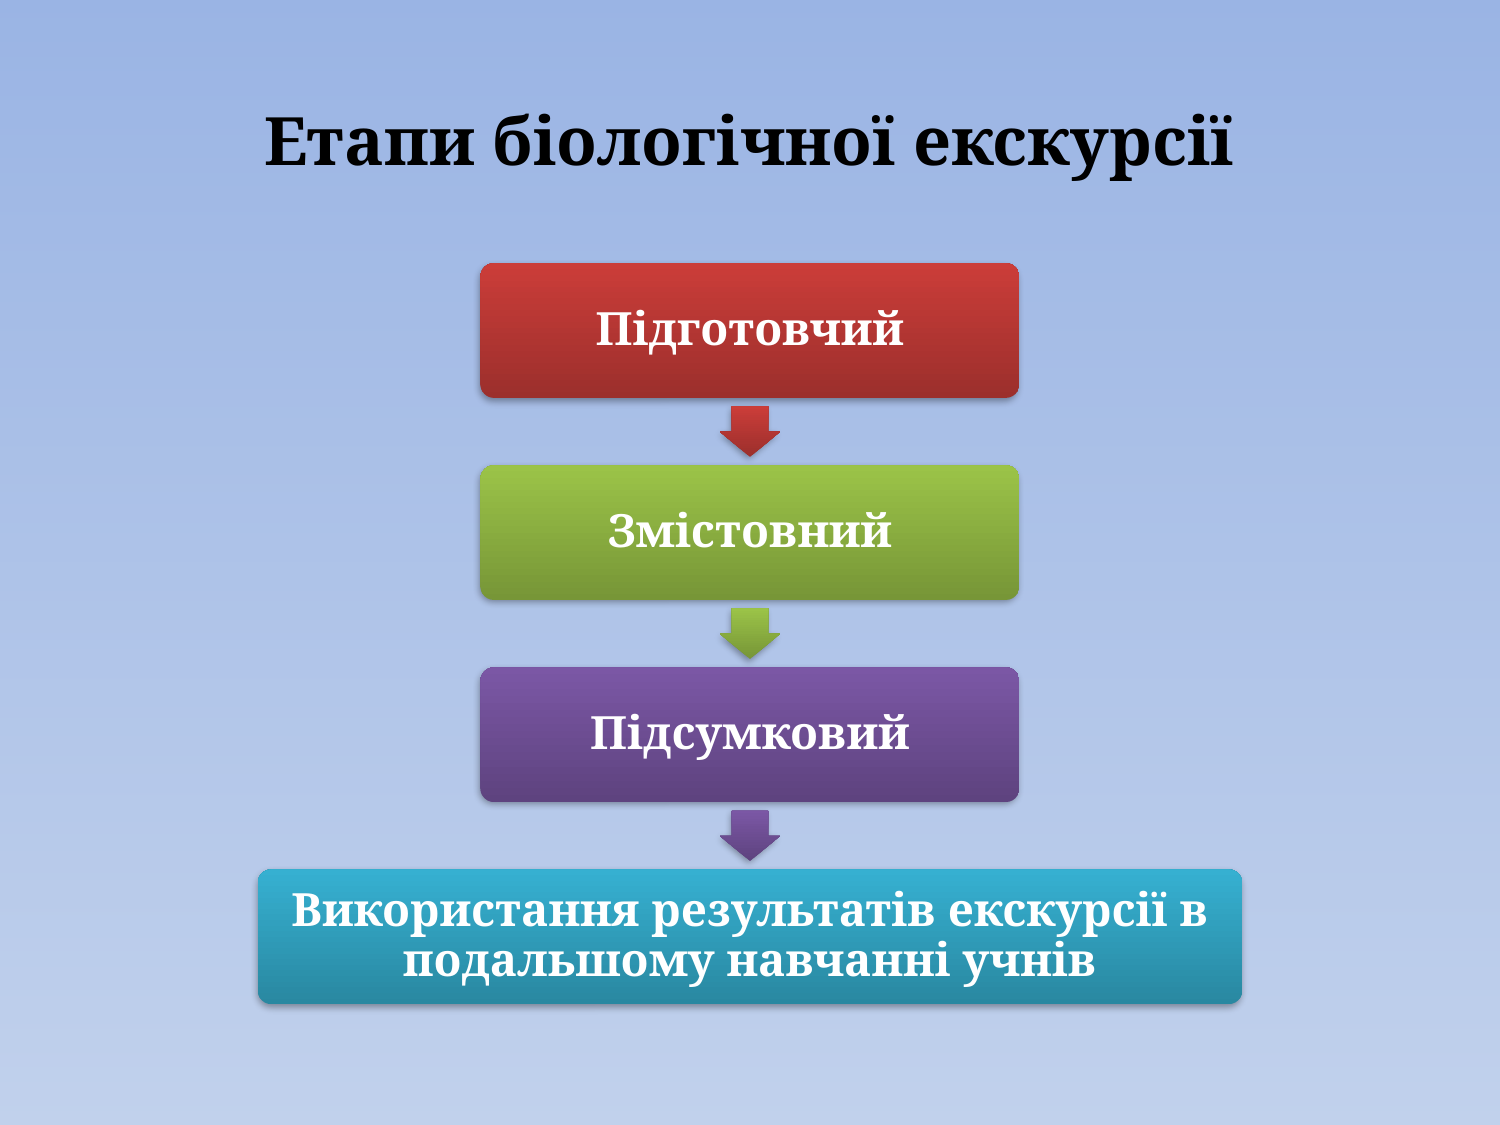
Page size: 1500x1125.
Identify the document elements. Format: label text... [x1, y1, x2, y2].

title Етапи біологічної екскурсії [75, 45, 1425, 233]
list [74, 262, 1426, 1006]
